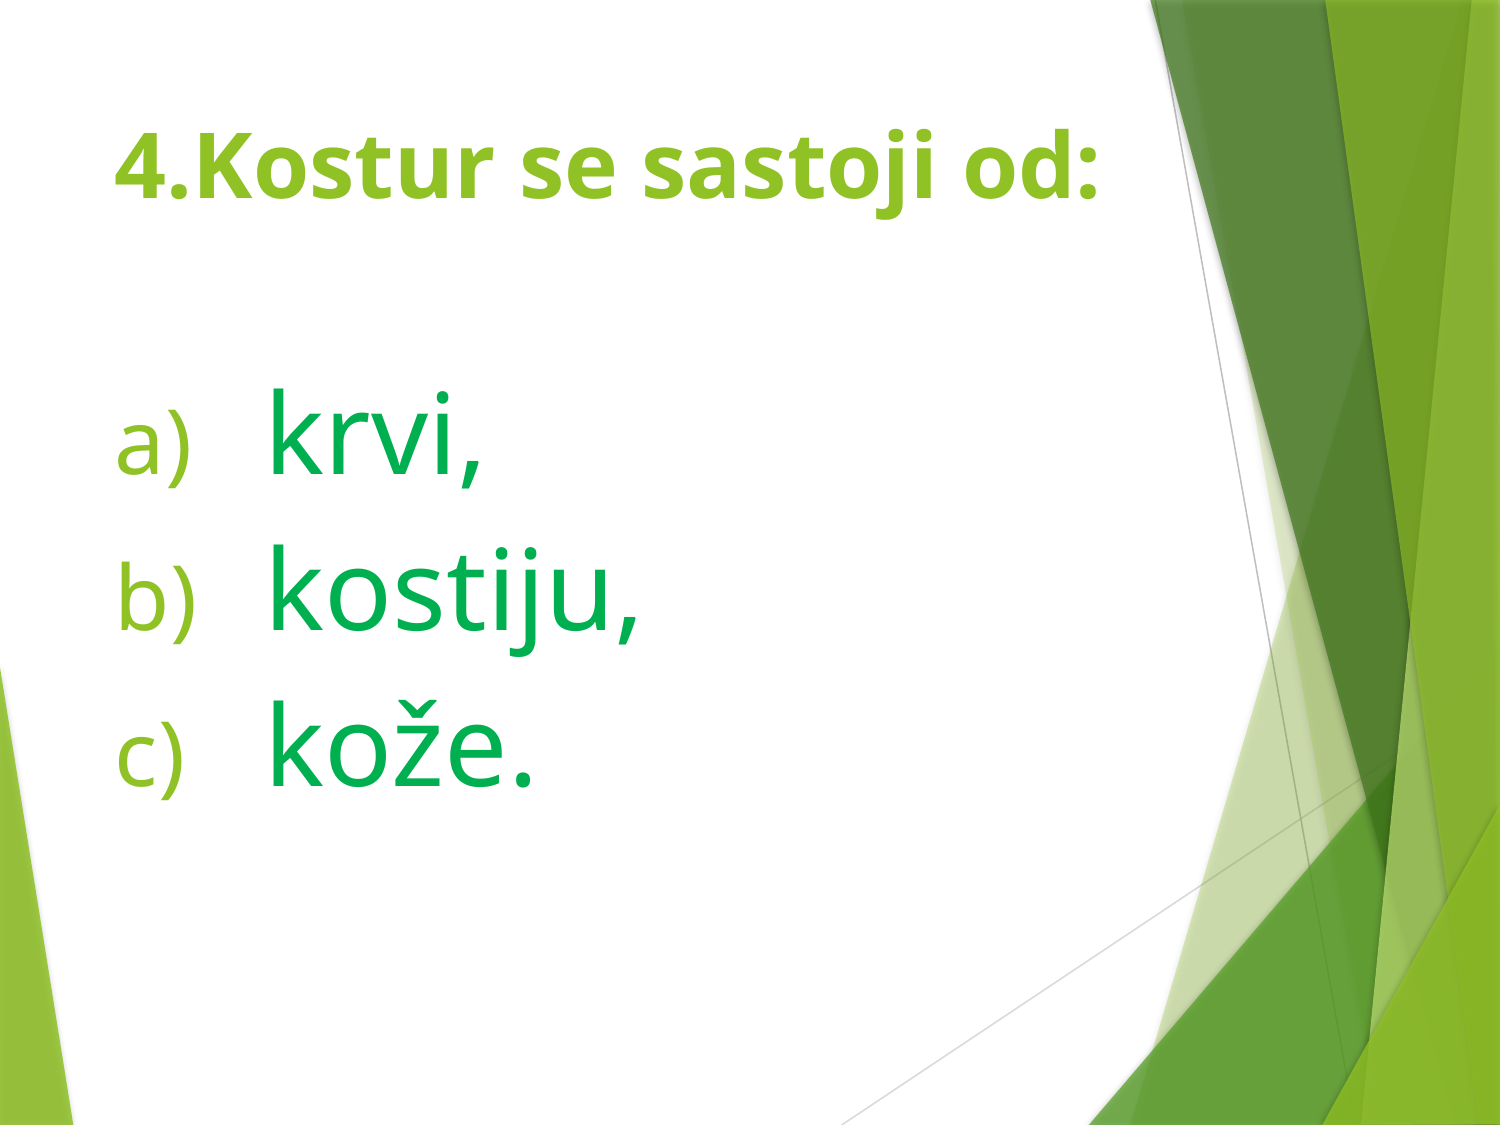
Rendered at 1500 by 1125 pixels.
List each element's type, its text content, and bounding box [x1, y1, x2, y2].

title 4.Kostur se sastoji od: [99, 99, 1142, 317]
list krvi, kostiju, kože. [99, 354, 1142, 992]
